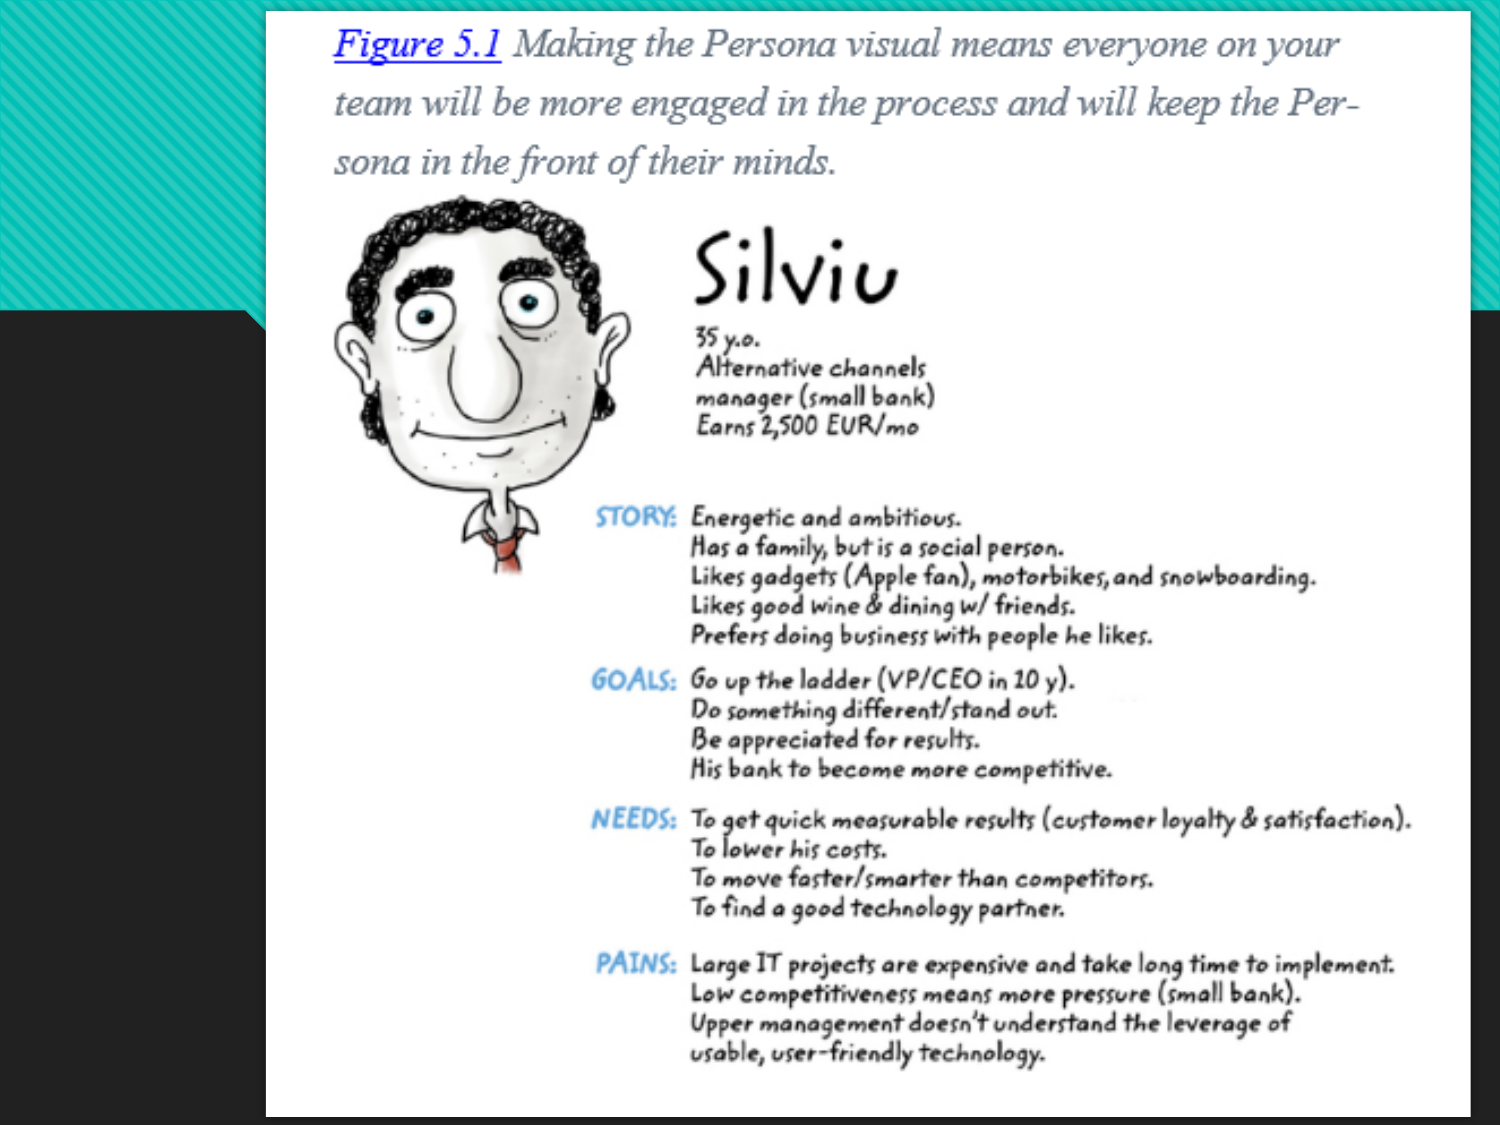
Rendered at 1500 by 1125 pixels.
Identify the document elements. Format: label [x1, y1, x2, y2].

list [265, 11, 1471, 1117]
